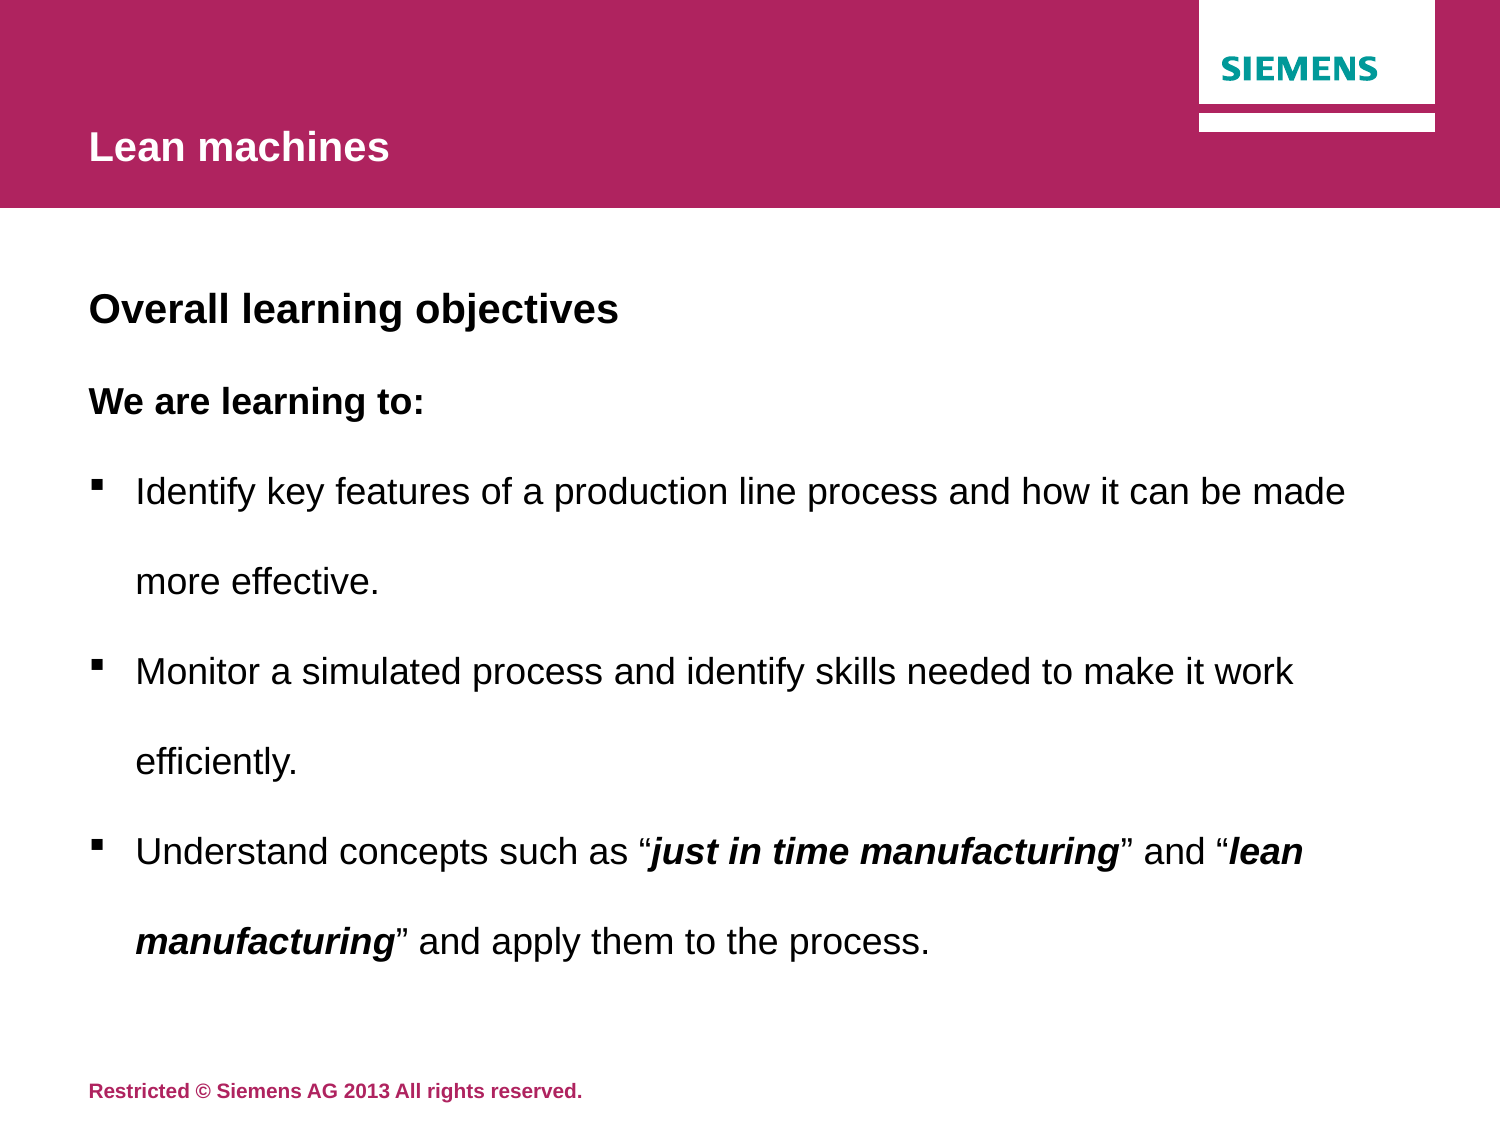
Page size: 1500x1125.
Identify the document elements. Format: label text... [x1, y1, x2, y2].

list Overall learning objectives We are learning to: Identify key features of a production line process and how it can be made more effective. Monitor a simulated process and identify skills needed to make it work efficiently. Understand concepts such as “just in time manufacturing” and “lean manufacturing” and apply them to the process. [88, 231, 1436, 1012]
title Lean machines [0, 0, 1458, 209]
